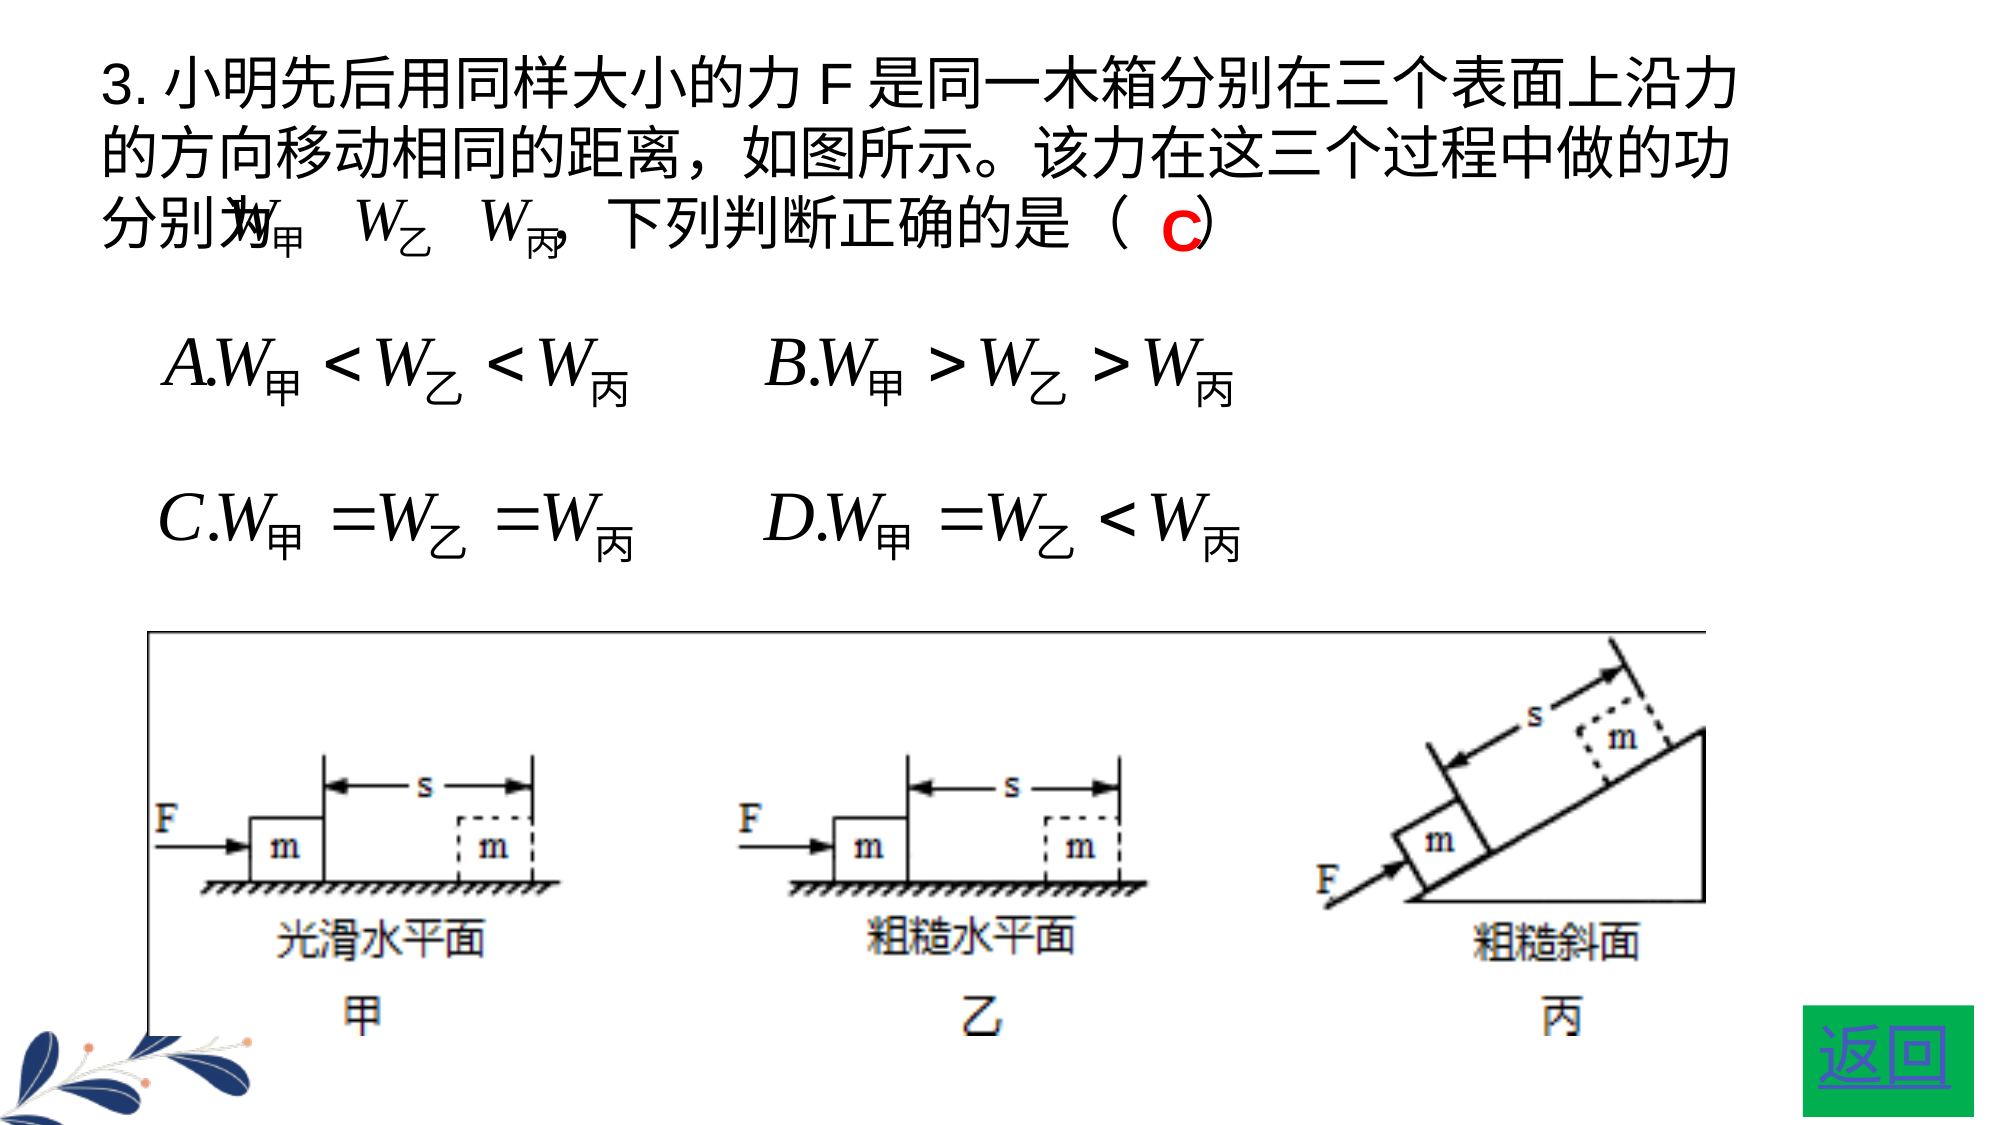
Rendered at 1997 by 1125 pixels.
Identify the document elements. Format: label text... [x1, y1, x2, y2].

picture [0, 631, 1706, 1125]
text_box C [1146, 185, 1246, 271]
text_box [147, 314, 643, 422]
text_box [750, 314, 1246, 422]
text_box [750, 469, 1257, 576]
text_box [473, 178, 571, 271]
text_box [222, 178, 315, 271]
text_box 返回 [1802, 1005, 1974, 1117]
text_box 3.小明先后用同样大小的力F是同一木箱分别在三个表面上沿力的方向移动相同的距离，如图所示。该力在这三个过程中做的功分别为 ，下列判断正确的是（ ） [85, 39, 1803, 264]
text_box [147, 469, 649, 576]
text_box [349, 178, 441, 271]
